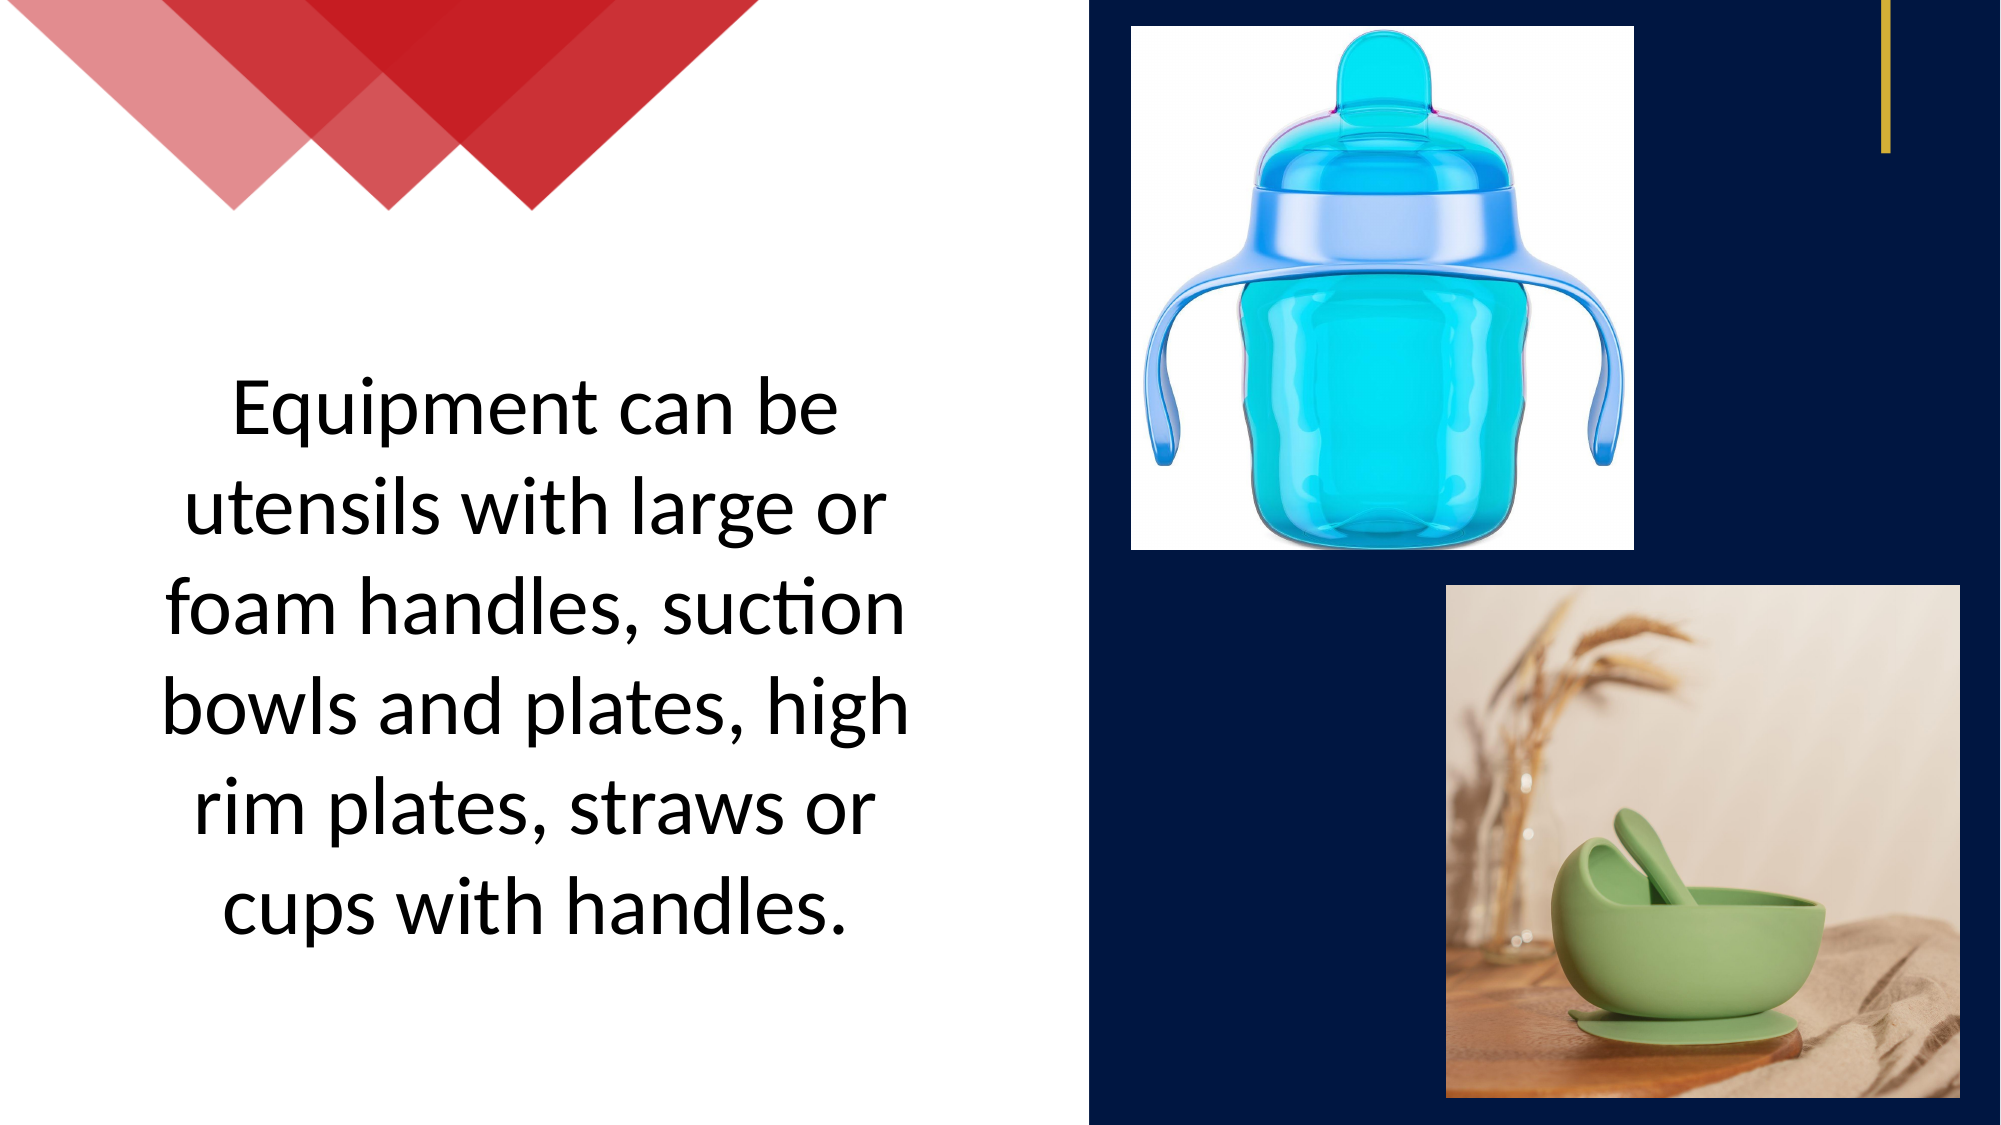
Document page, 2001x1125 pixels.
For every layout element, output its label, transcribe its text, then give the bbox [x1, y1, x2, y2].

list Equipment can be utensils with large or foam handles, suction bowls and plates, high rim plates, straws or cups with handles. [119, 343, 953, 969]
picture [0, 0, 2001, 1125]
